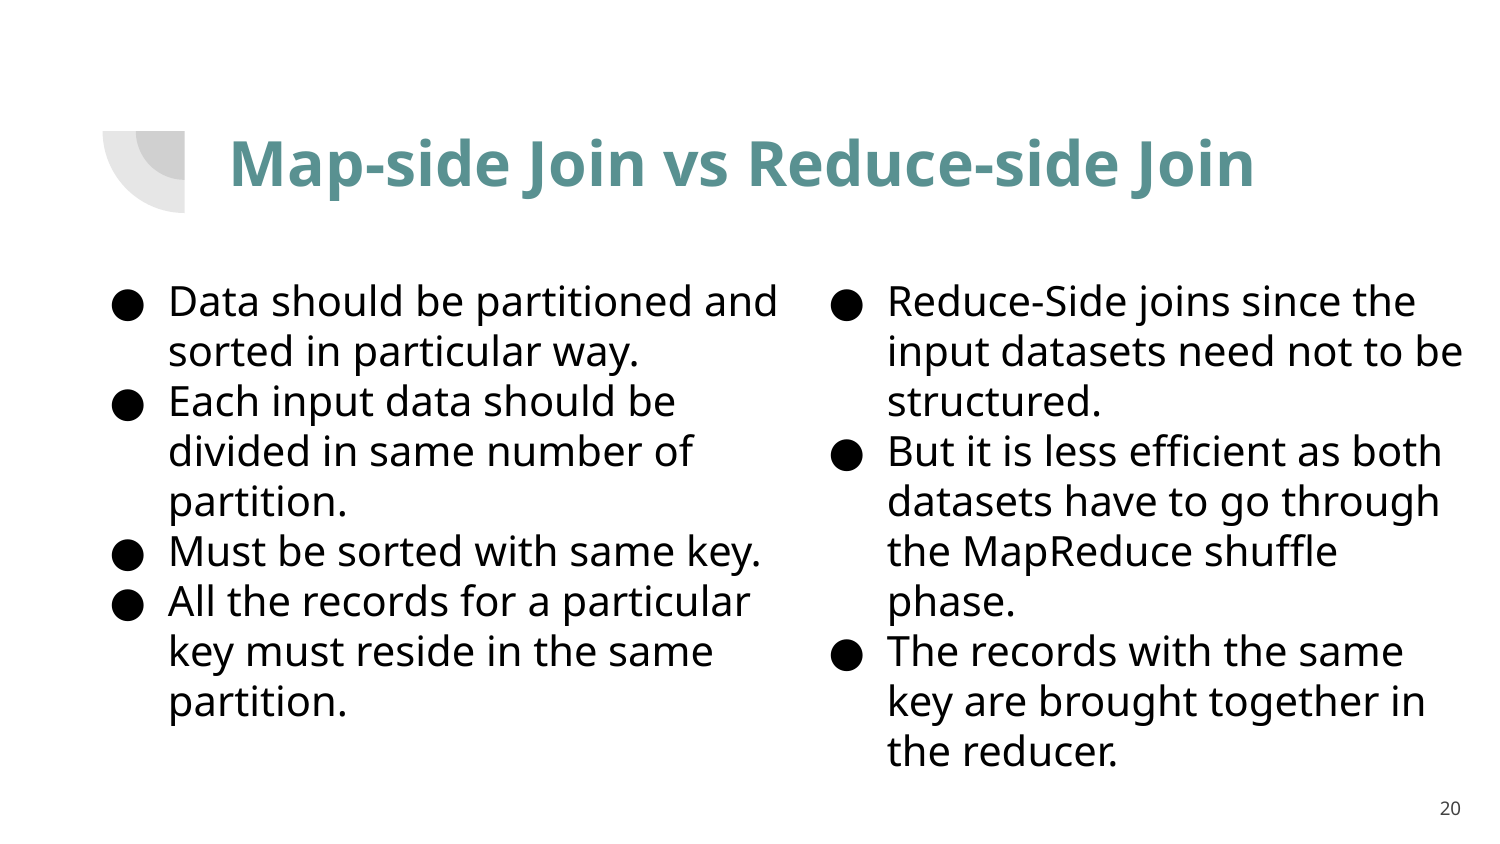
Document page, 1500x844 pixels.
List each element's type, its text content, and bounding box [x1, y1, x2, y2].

text_box Reduce-Side joins since the input datasets need not to be structured. But it is less efficient as both datasets have to go through the MapReduce shuffle phase. The records with the same key are brought together in the reducer. [796, 259, 1490, 774]
text_box Data should be partitioned and sorted in particular way. Each input data should be divided in same number of partition. Must be sorted with same key. All the records for a particular key must reside in the same partition. [77, 259, 830, 812]
slide_number 20 [1386, 777, 1477, 842]
title Map-side Join vs Reduce-side Join [213, 98, 1337, 192]
